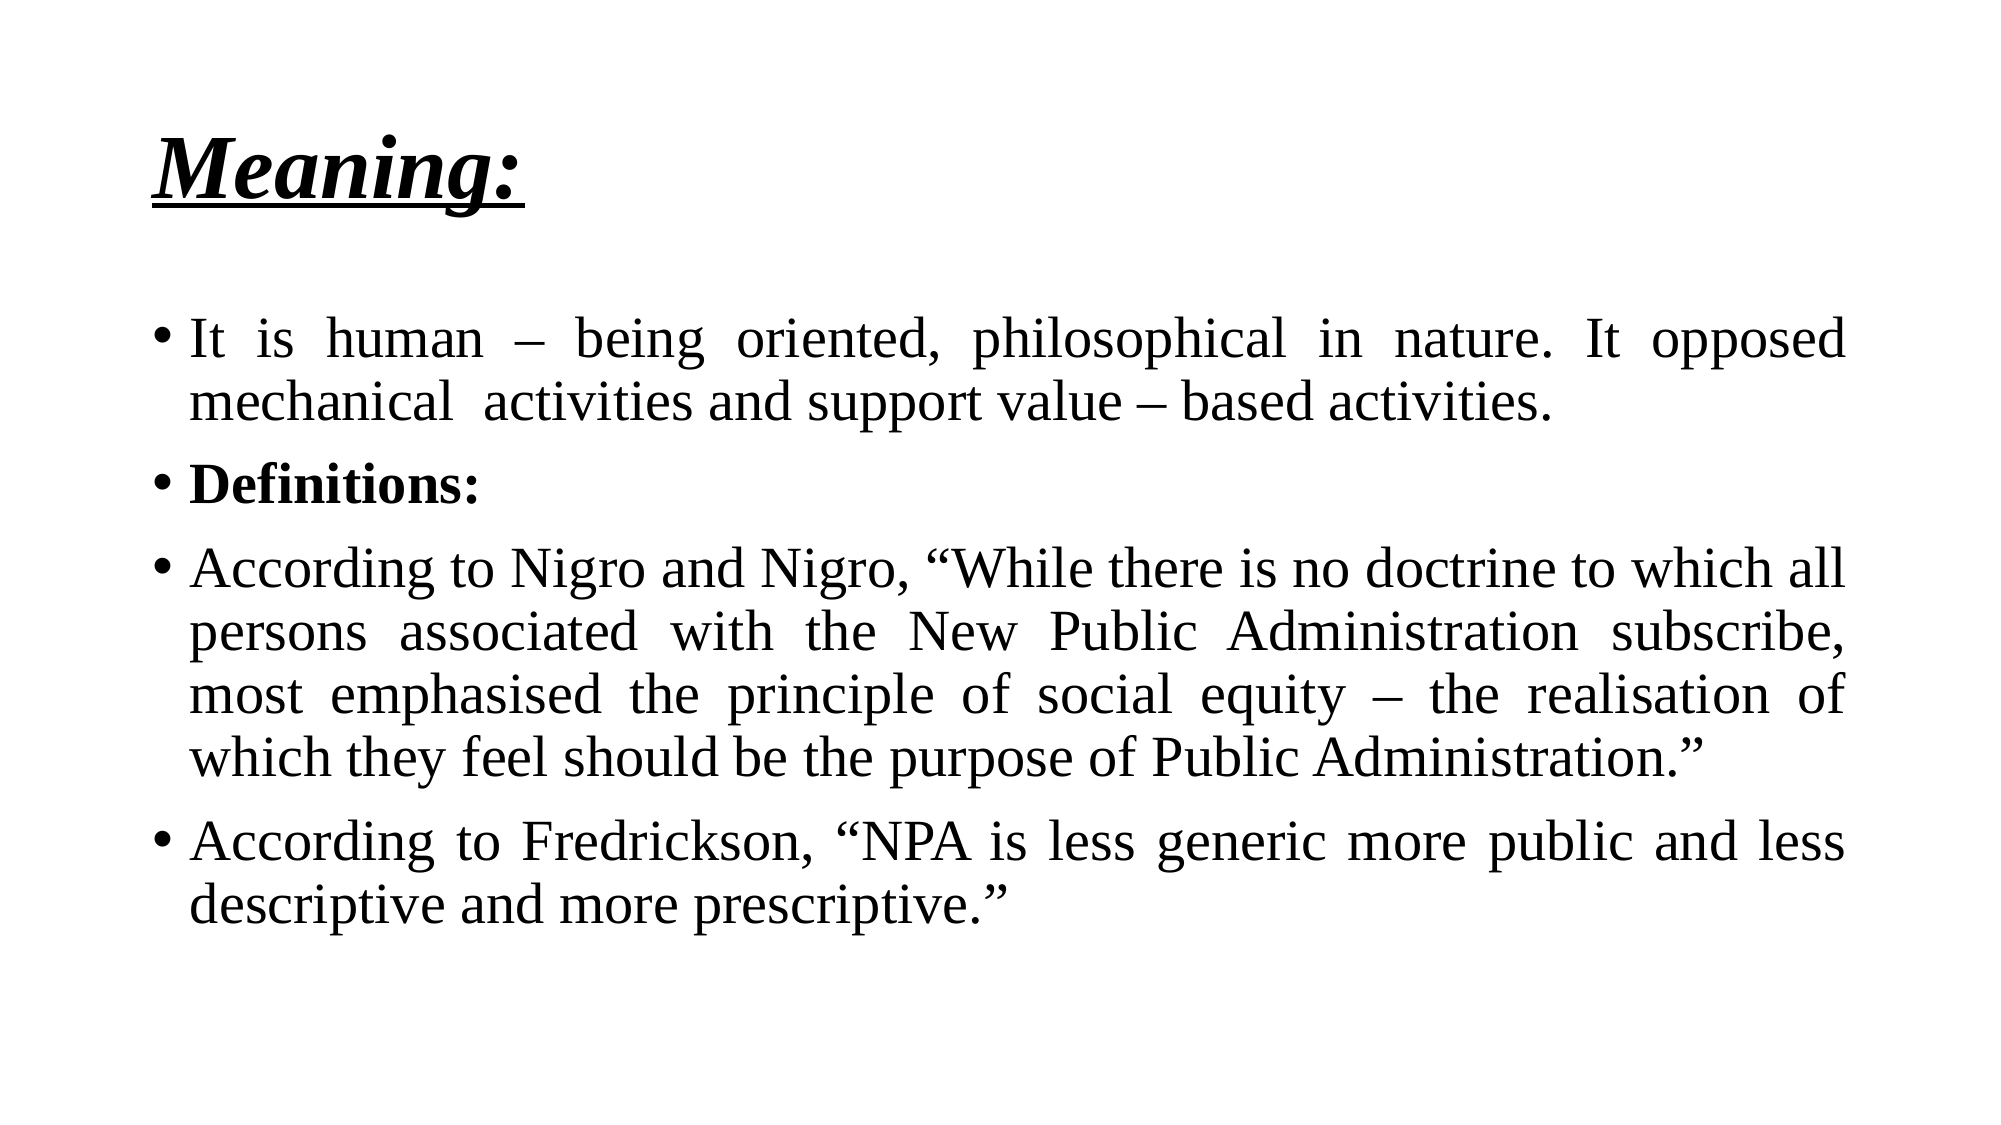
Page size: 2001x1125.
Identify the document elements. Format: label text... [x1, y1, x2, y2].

list It is human – being oriented, philosophical in nature. It opposed mechanical activities and support value – based activities. Definitions: According to Nigro and Nigro, “While there is no doctrine to which all persons associated with the New Public Administration subscribe, most emphasised the principle of social equity – the realisation of which they feel should be the purpose of Public Administration.” According to Fredrickson, “NPA is less generic more public and less descriptive and more prescriptive.” [137, 299, 1863, 1014]
title Meaning: [137, 59, 1863, 278]
